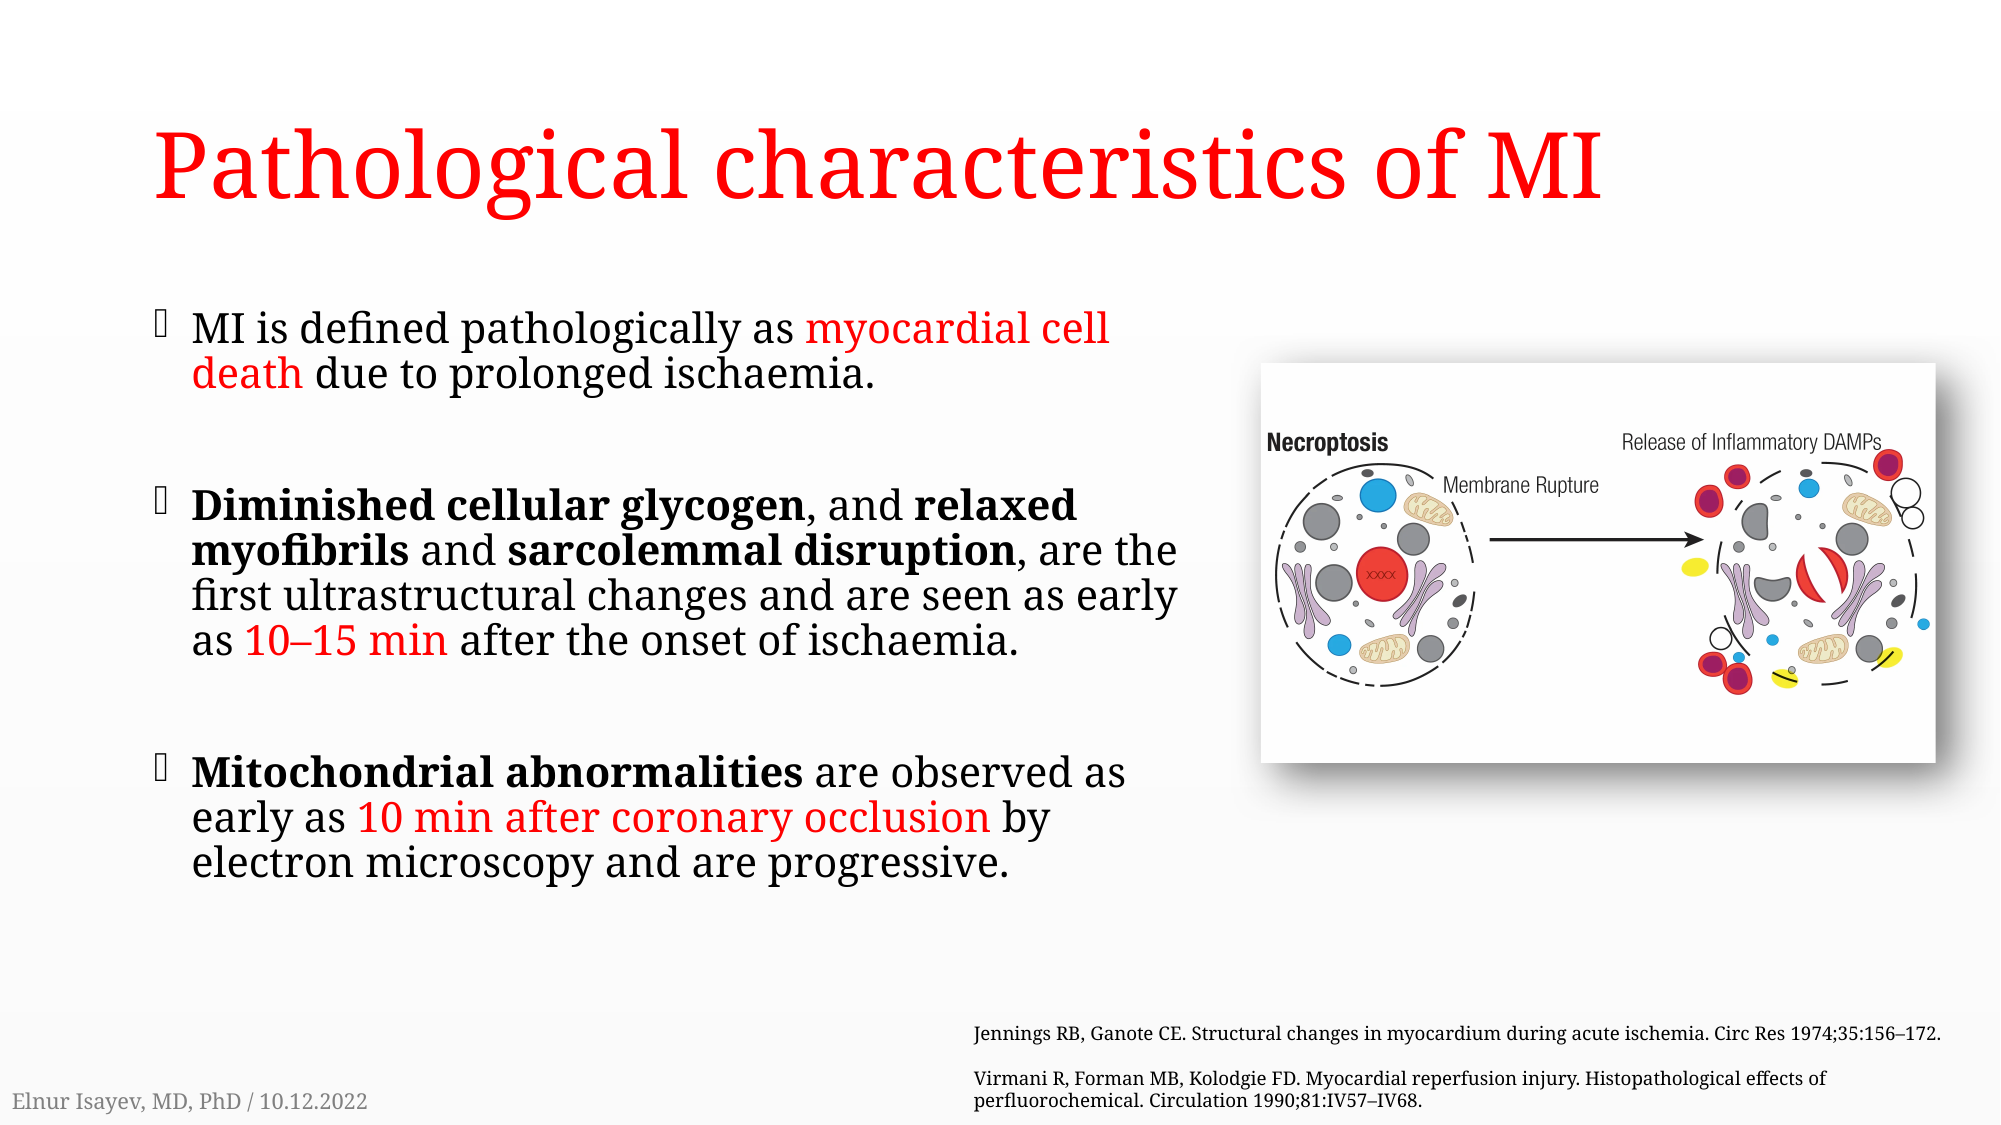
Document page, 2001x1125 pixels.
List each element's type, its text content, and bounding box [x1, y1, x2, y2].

text_box Elnur Isayev, MD, PhD / 10.12.2022 [0, 1080, 384, 1122]
list MI is defined pathologically as myocardial cell death due to prolonged ischaemia. Diminished cellular glycogen, and relaxed myofibrils and sarcolemmal disruption, are the first ultrastructural changes and are seen as early as 10–15 min after the onset of ischaemia. Mitochondrial abnormalities are observed as early as 10 min after coronary occlusion by electron microscopy and are progressive. [138, 299, 1238, 1014]
title Pathological characteristics of MI [138, 60, 1864, 278]
text_box Jennings RB, Ganote CE. Structural changes in myocardium during acute ischemia. Circ Res 1974;35:156–172. Virmani R, Forman MB, Kolodgie FD. Myocardial reperfusion injury. Histopathological effects of perfluorochemical. Circulation 1990;81:IV57–IV68. [958, 1013, 1959, 1119]
picture [1260, 362, 1936, 763]
